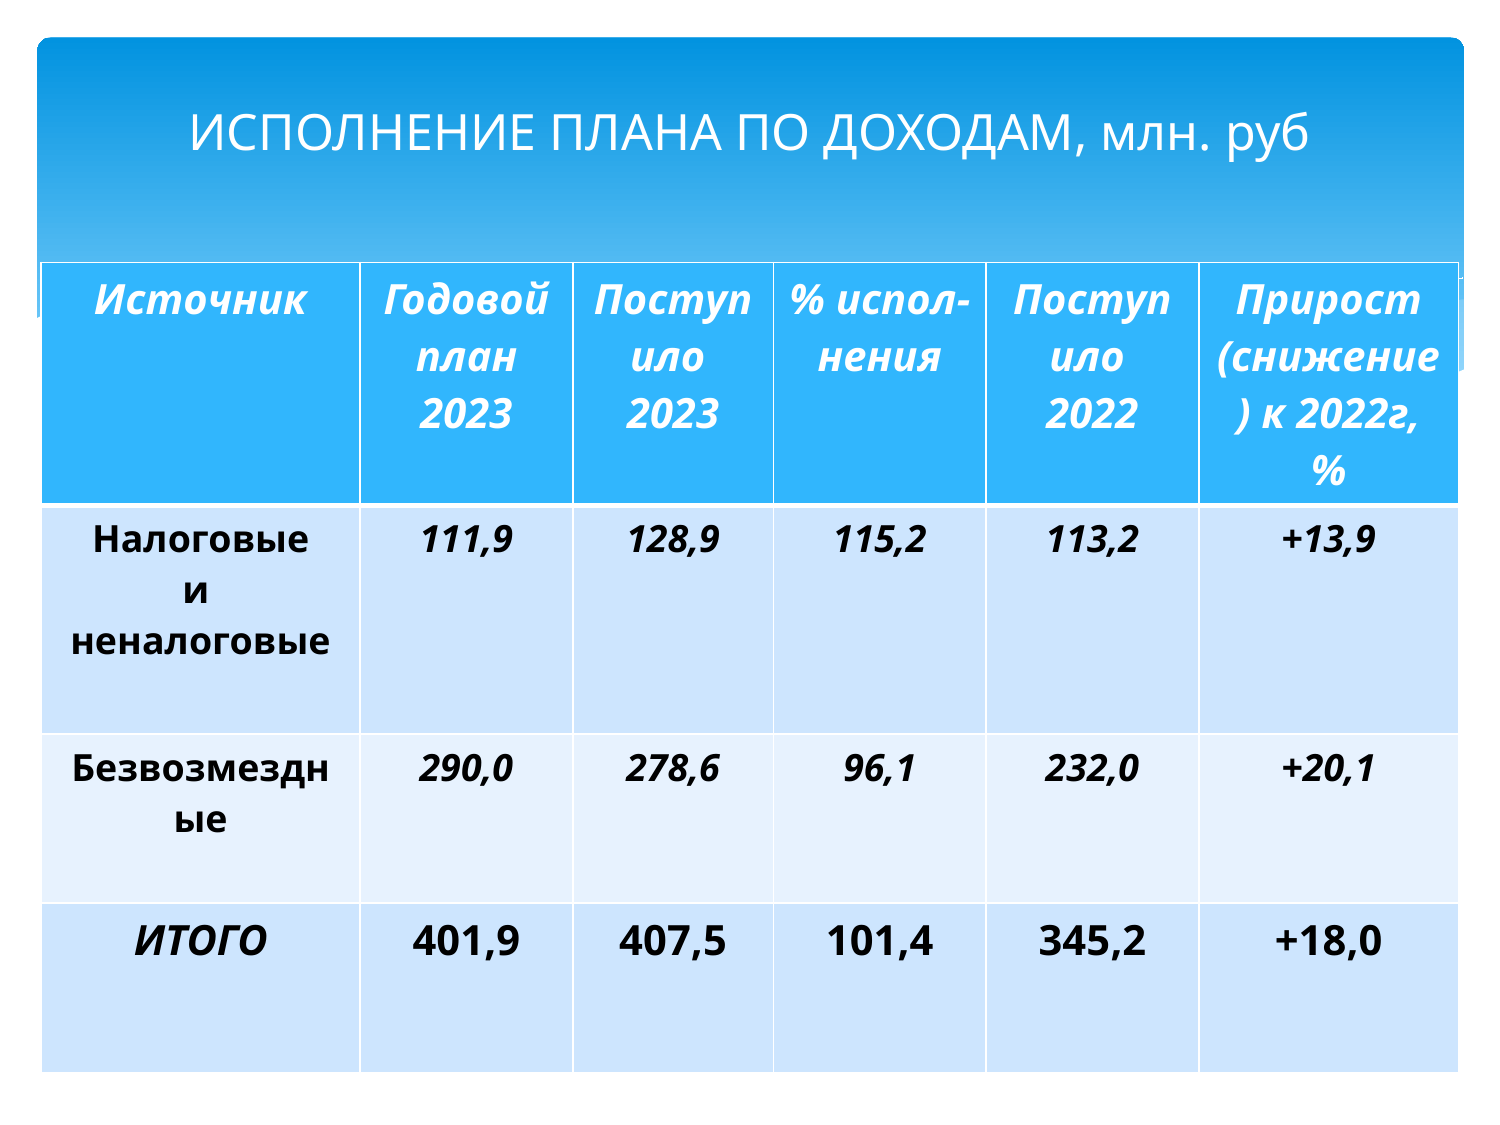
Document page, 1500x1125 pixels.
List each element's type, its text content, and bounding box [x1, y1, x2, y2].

table_cell 111,9 [361, 508, 572, 733]
table_cell 401,9 [361, 904, 572, 1072]
table_cell Безвозмездные [42, 735, 359, 902]
title ИСПОЛНЕНИЕ ПЛАНА ПО ДОХОДАМ, млн. руб [75, 78, 1425, 185]
table_header Поступило 2022 [987, 263, 1198, 503]
table_header Прирост (снижение) к 2022г, % [1200, 263, 1458, 503]
table_cell 278,6 [574, 735, 773, 902]
table_cell ИТОГО [42, 904, 359, 1072]
table_cell 115,2 [774, 508, 985, 733]
table_header Источник [42, 263, 359, 503]
table_header Поступило 2023 [574, 263, 773, 503]
table_cell Налоговые и неналоговые [42, 508, 359, 733]
table_cell 407,5 [574, 904, 773, 1072]
table_cell 345,2 [987, 904, 1198, 1072]
table_header % испол- нения [774, 263, 985, 503]
table_cell +20,1 [1200, 735, 1458, 902]
table_cell 101,4 [774, 904, 985, 1072]
table_cell 96,1 [774, 735, 985, 902]
table_cell +13,9 [1200, 508, 1458, 733]
table_cell 128,9 [574, 508, 773, 733]
table_cell +18,0 [1200, 904, 1458, 1072]
table_cell 290,0 [361, 735, 572, 902]
table_header Годовой план 2023 [361, 263, 572, 503]
table_cell 113,2 [987, 508, 1198, 733]
table_cell 232,0 [987, 735, 1198, 902]
